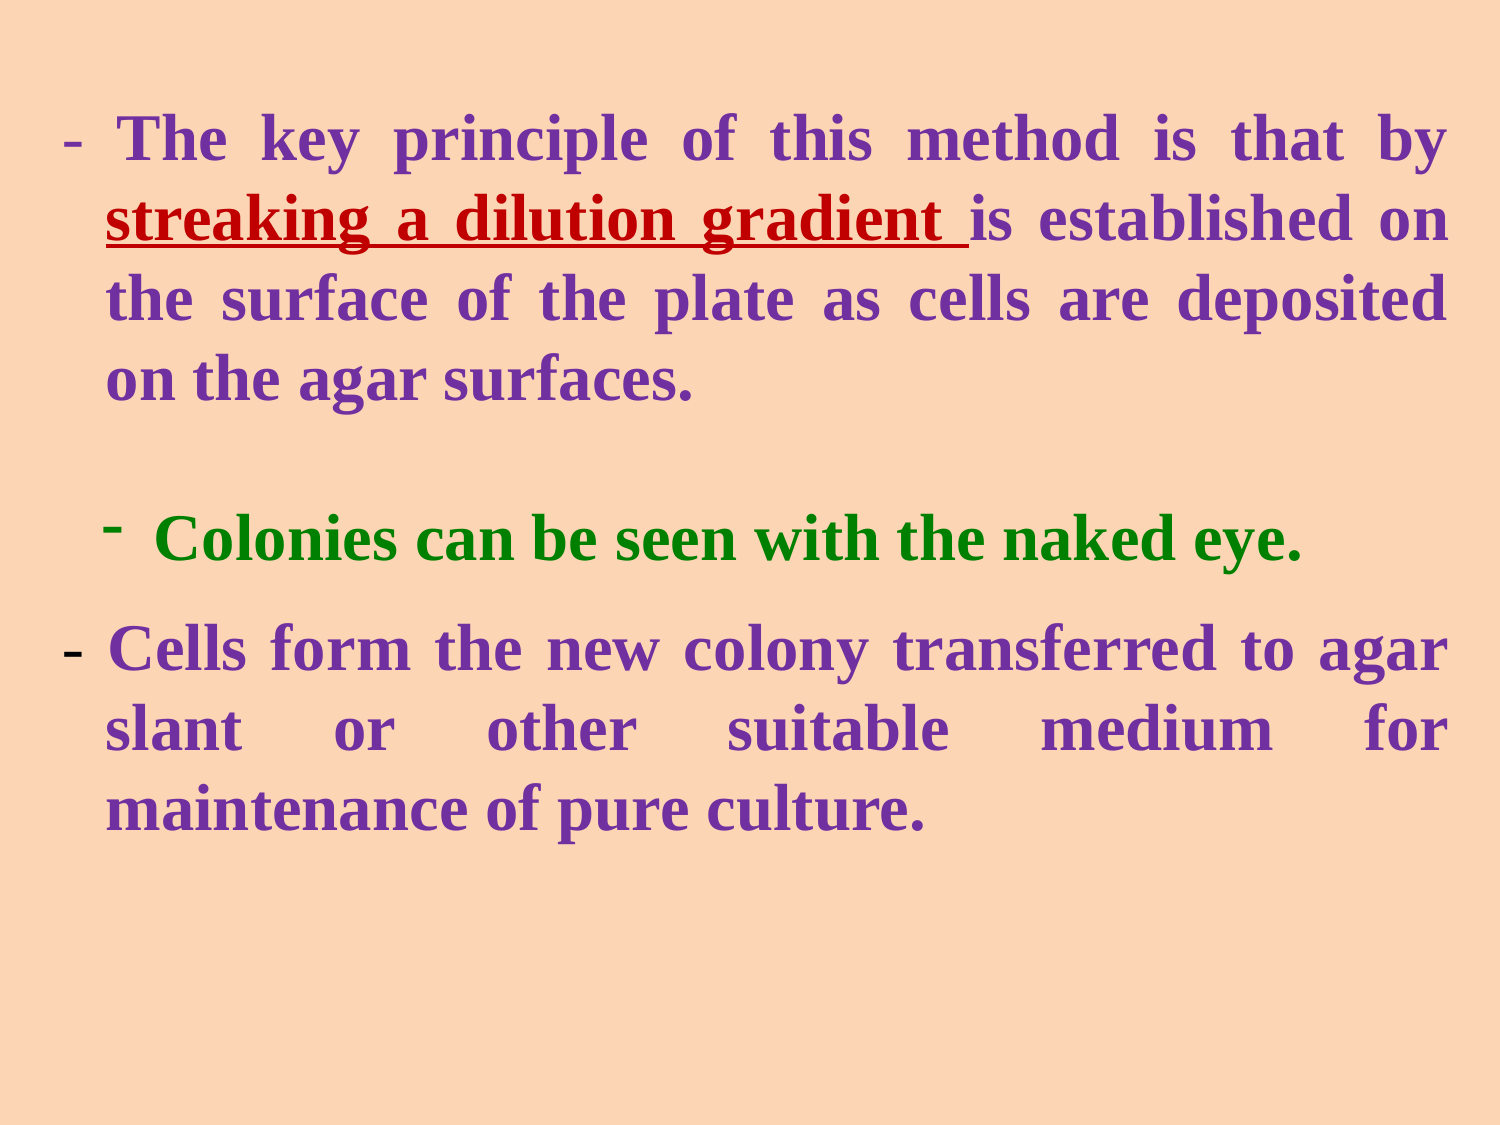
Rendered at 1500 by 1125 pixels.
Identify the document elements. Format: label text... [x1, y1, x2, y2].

text_box - The key principle of this method is that by streaking a dilution gradient is established on the surface of the plate as cells are deposited on the agar surfaces. Colonies can be seen with the naked eye. - Cells form the new colony transferred to agar slant or other suitable medium for maintenance of pure culture. [46, 86, 1465, 921]
